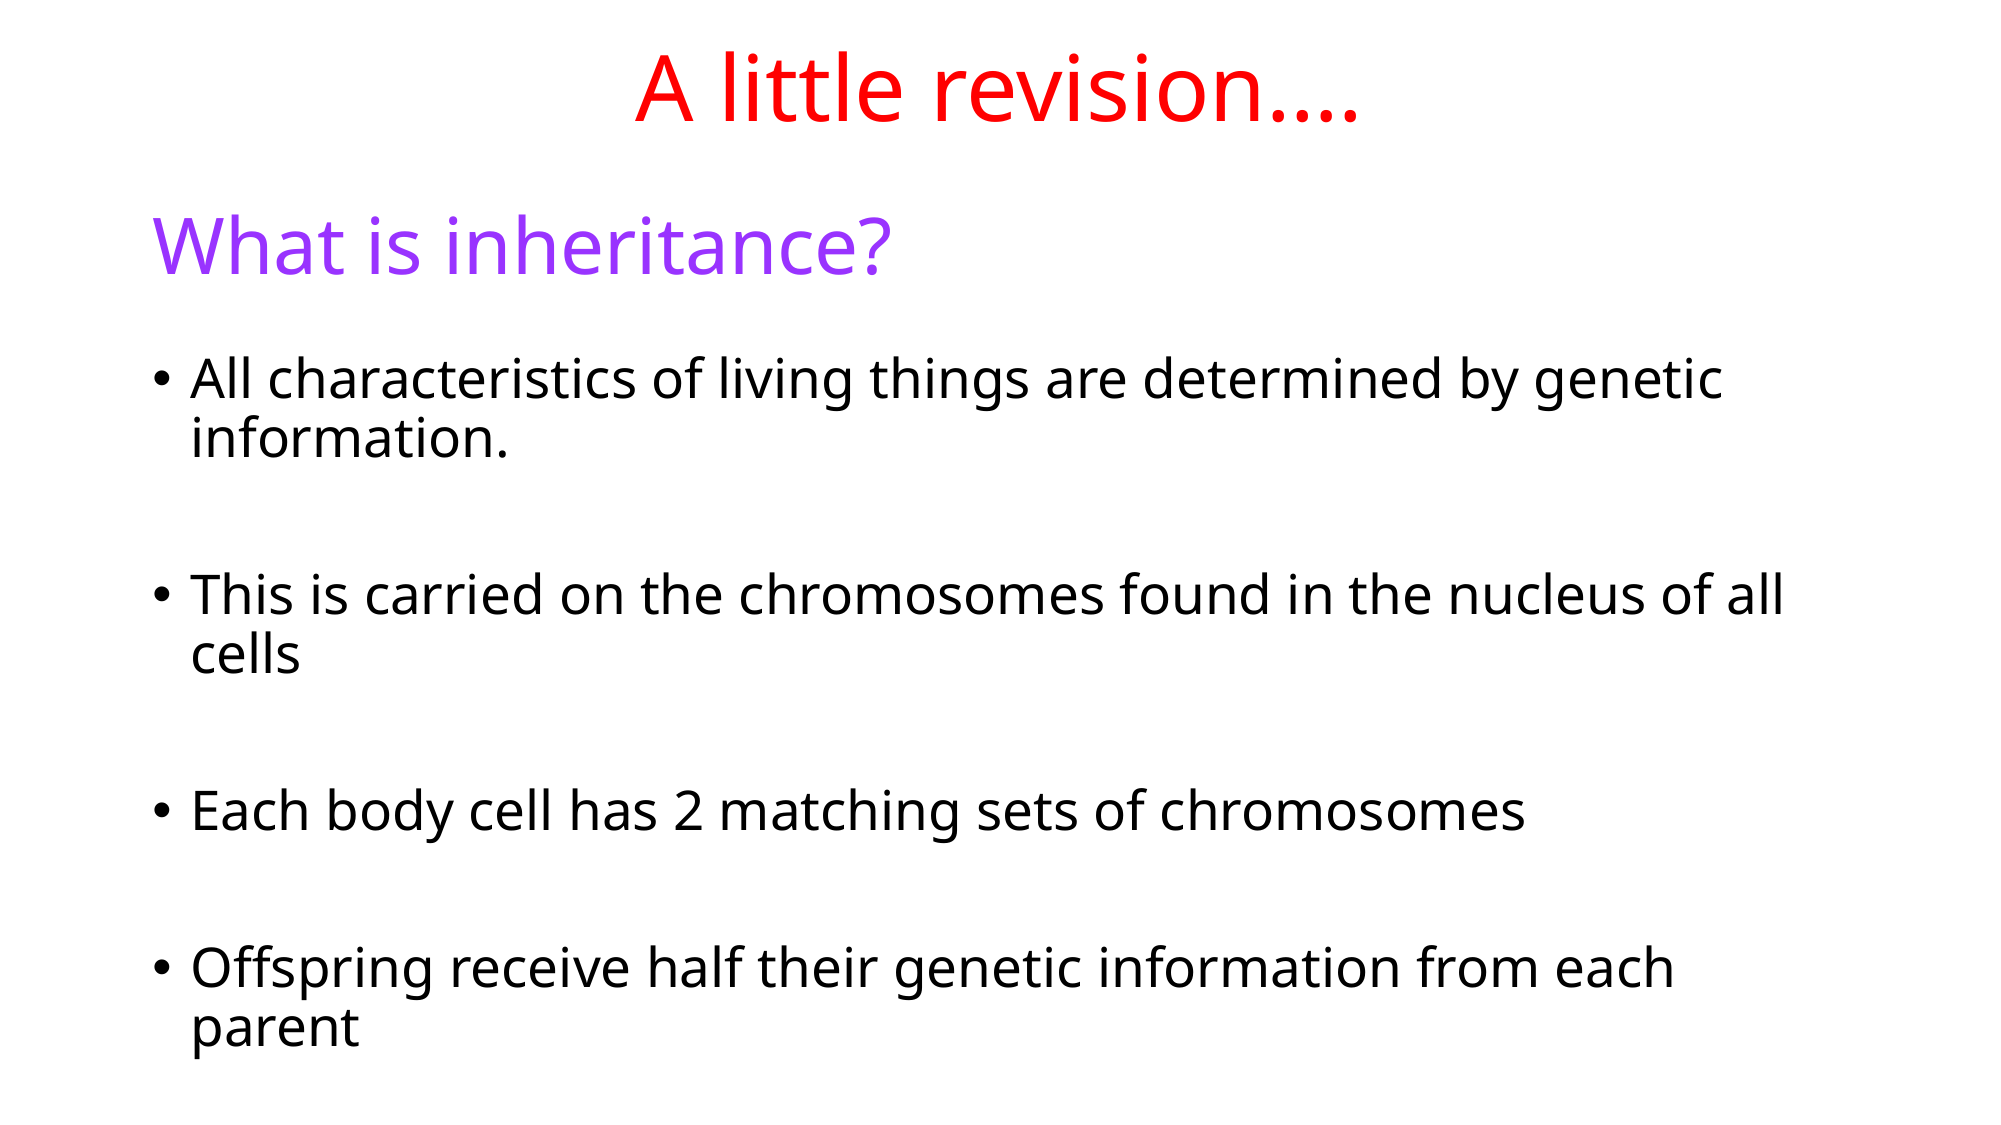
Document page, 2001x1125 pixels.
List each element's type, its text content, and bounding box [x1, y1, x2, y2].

list What is inheritance? All characteristics of living things are determined by genetic information. This is carried on the chromosomes found in the nucleus of all cells Each body cell has 2 matching sets of chromosomes Offspring receive half their genetic information from each parent [137, 199, 1863, 1067]
title A little revision…. [137, 26, 1863, 158]
